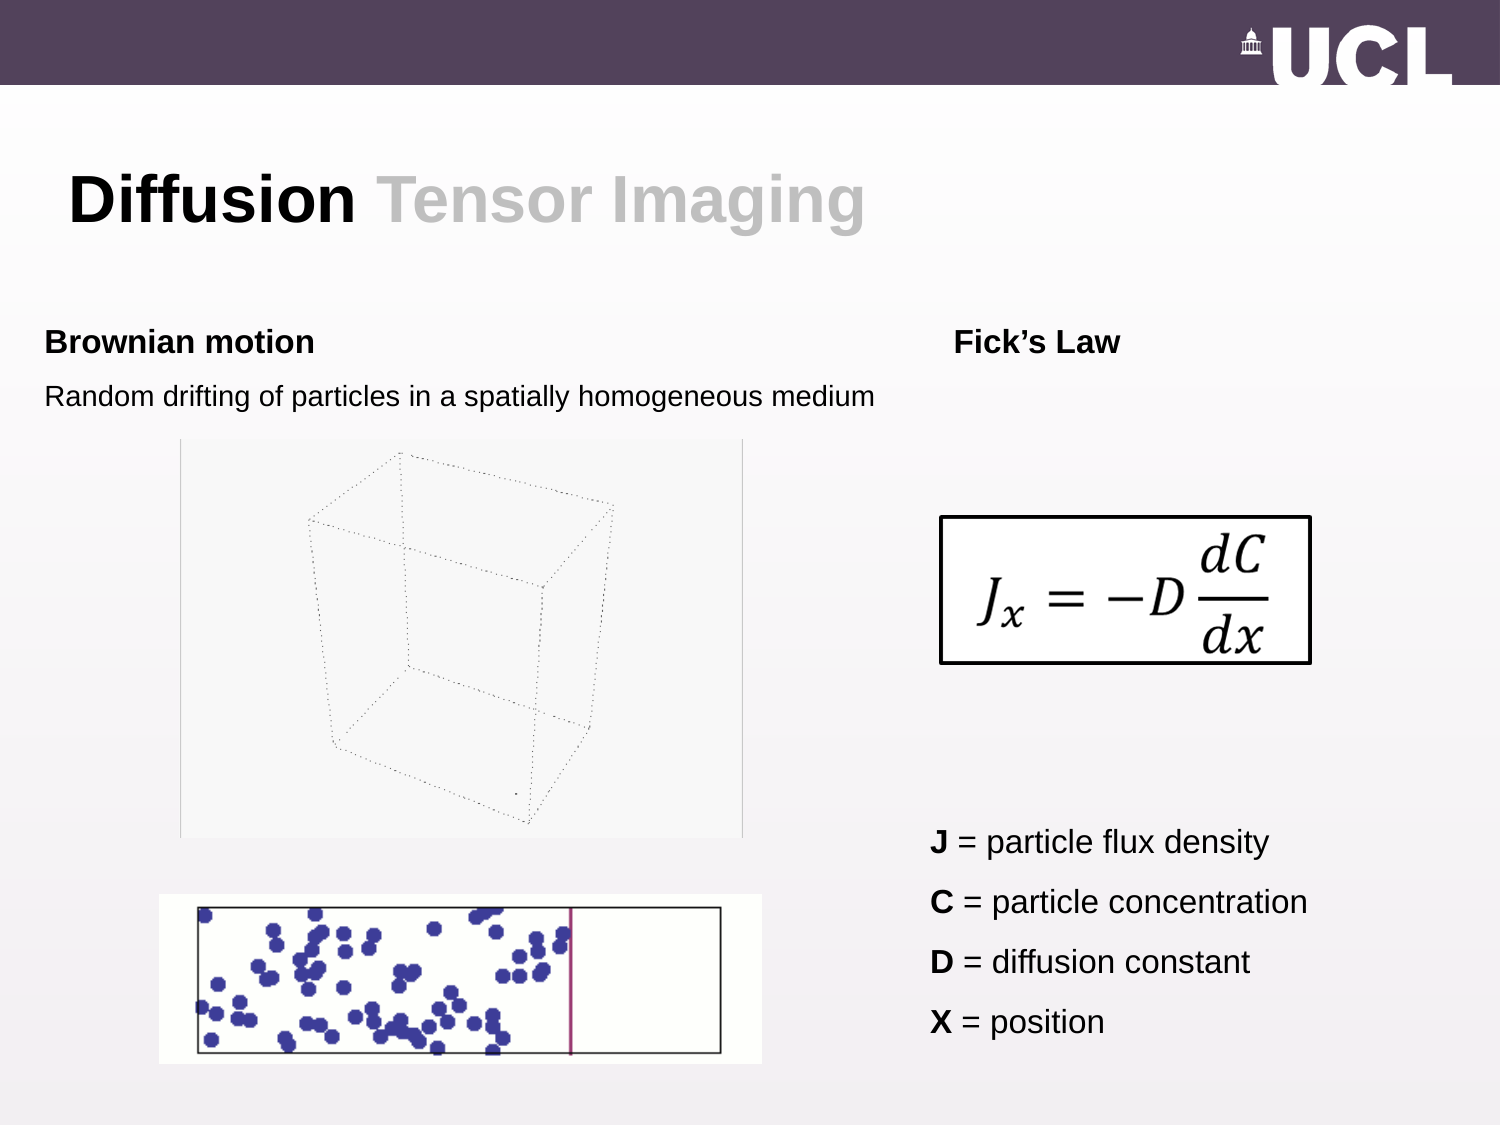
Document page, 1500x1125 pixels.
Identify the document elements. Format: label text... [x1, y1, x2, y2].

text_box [177, 438, 744, 839]
picture [0, 0, 1500, 85]
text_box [158, 893, 764, 1065]
text_box J = particle flux density C = particle concentration D = diffusion constant X = position [915, 792, 1471, 1048]
text_box Fick’s Law [938, 292, 1270, 421]
picture [937, 513, 1314, 667]
text_box Brownian motion Random drifting of particles in a spatially homogeneous medium [29, 292, 892, 482]
text_box Diffusion Tensor Imaging [54, 148, 1447, 268]
